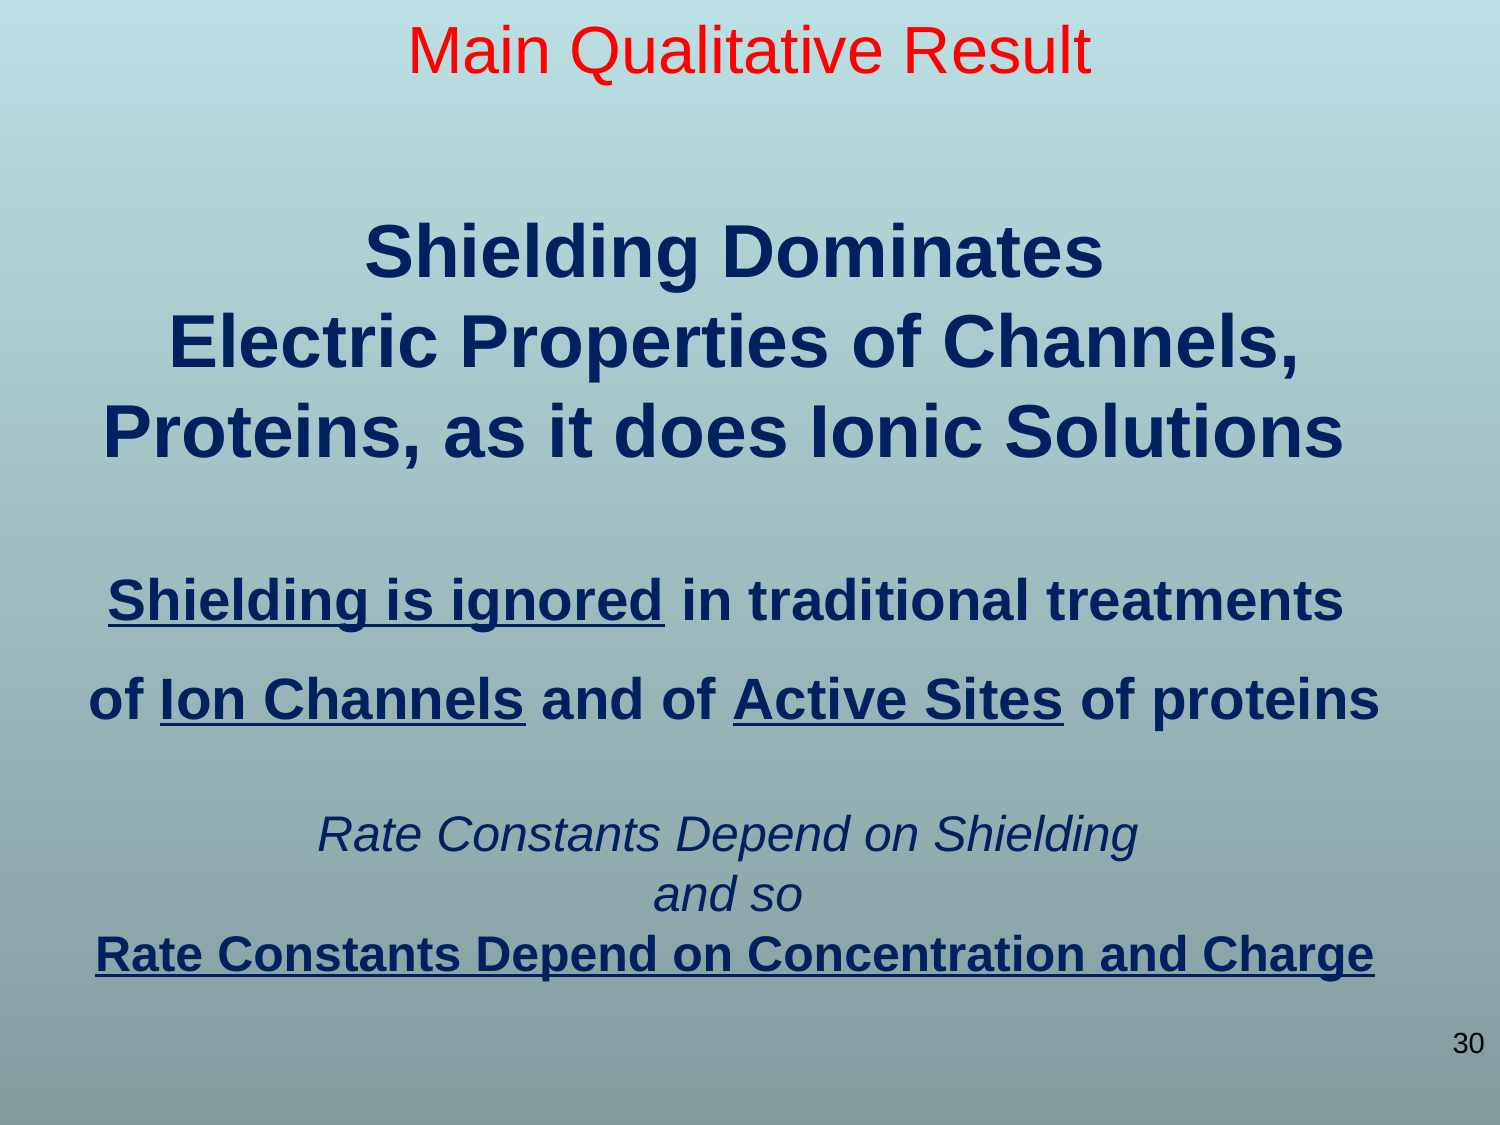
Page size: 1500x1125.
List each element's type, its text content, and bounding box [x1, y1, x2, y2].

text_box Main Qualitative Result [14, 0, 1485, 143]
text_box Shielding Dominates Electric Properties of Channels, Proteins, as it does Ionic Solutions Shielding is ignored in traditional treatments of Ion Channels and of Active Sites of proteins Rate Constants Depend on Shielding and so Rate Constants Depend on Concentration and Charge [0, 195, 1471, 338]
text_box [0, 649, 1500, 1125]
